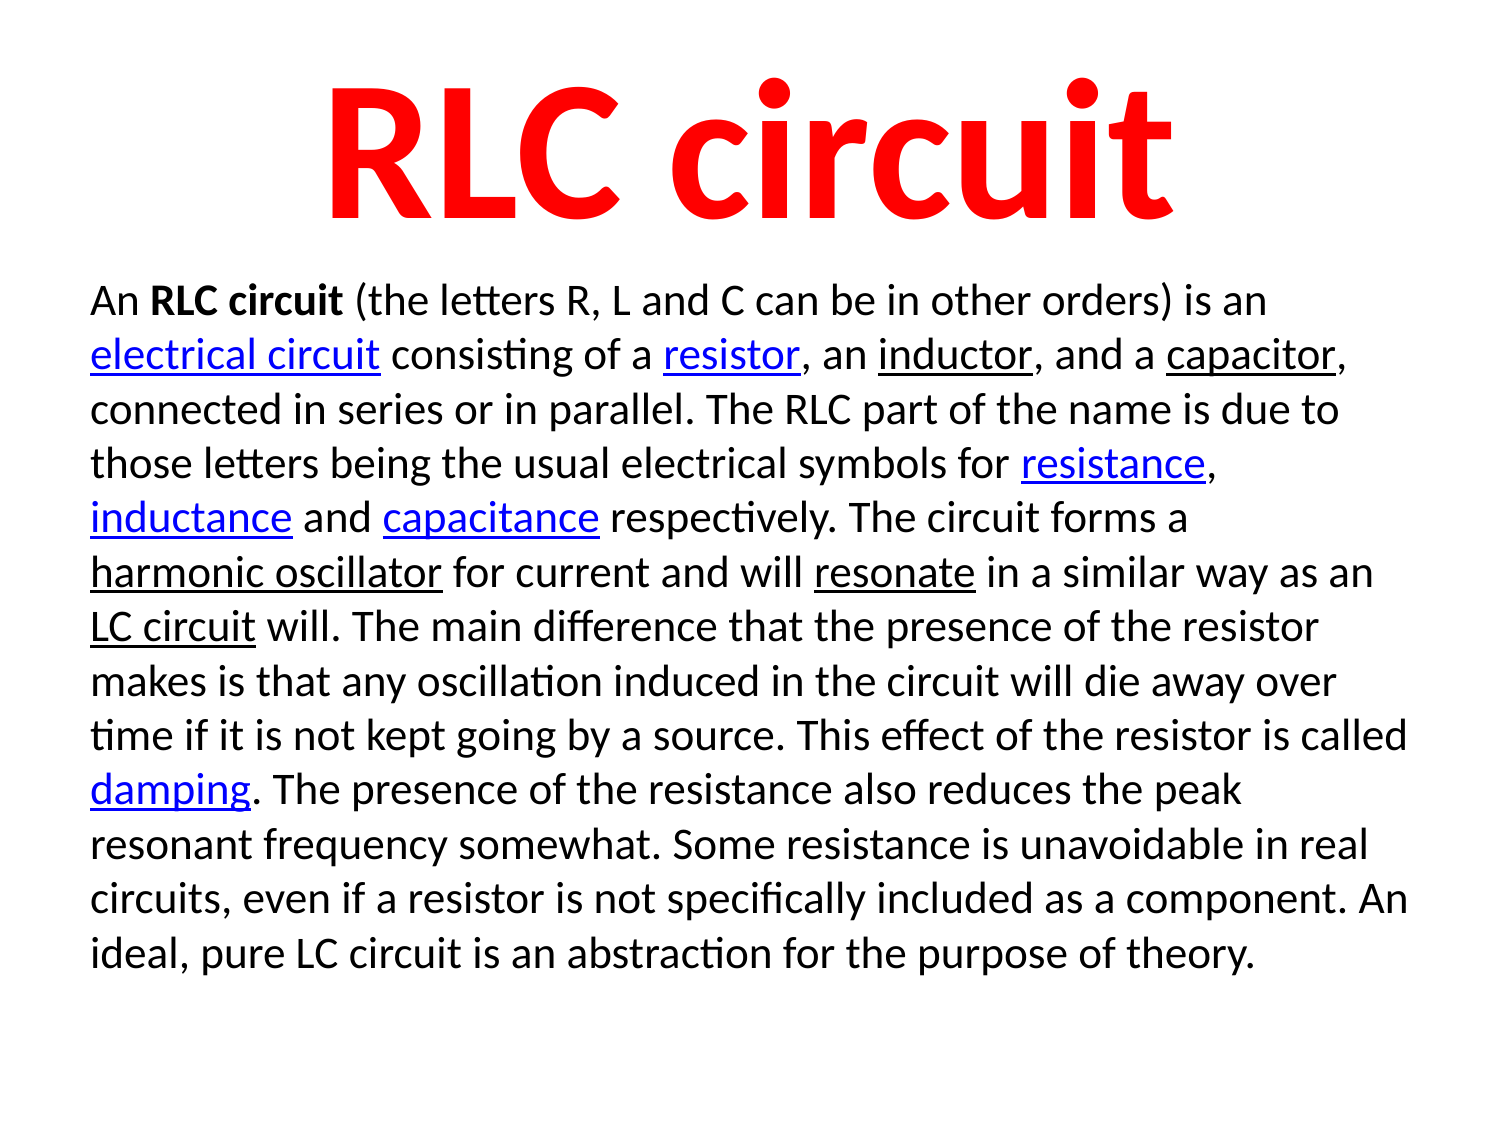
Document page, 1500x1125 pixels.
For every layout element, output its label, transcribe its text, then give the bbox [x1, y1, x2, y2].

title RLC circuit [75, 45, 1425, 233]
list An RLC circuit (the letters R, L and C can be in other orders) is an electrical circuit consisting of a resistor, an inductor, and a capacitor, connected in series or in parallel. The RLC part of the name is due to those letters being the usual electrical symbols for resistance, inductance and capacitance respectively. The circuit forms a harmonic oscillator for current and will resonate in a similar way as an LC circuit will. The main difference that the presence of the resistor makes is that any oscillation induced in the circuit will die away over time if it is not kept going by a source. This effect of the resistor is called damping. The presence of the resistance also reduces the peak resonant frequency somewhat. Some resistance is unavoidable in real circuits, even if a resistor is not specifically included as a component. An ideal, pure LC circuit is an abstraction for the purpose of theory. [75, 262, 1425, 1005]
